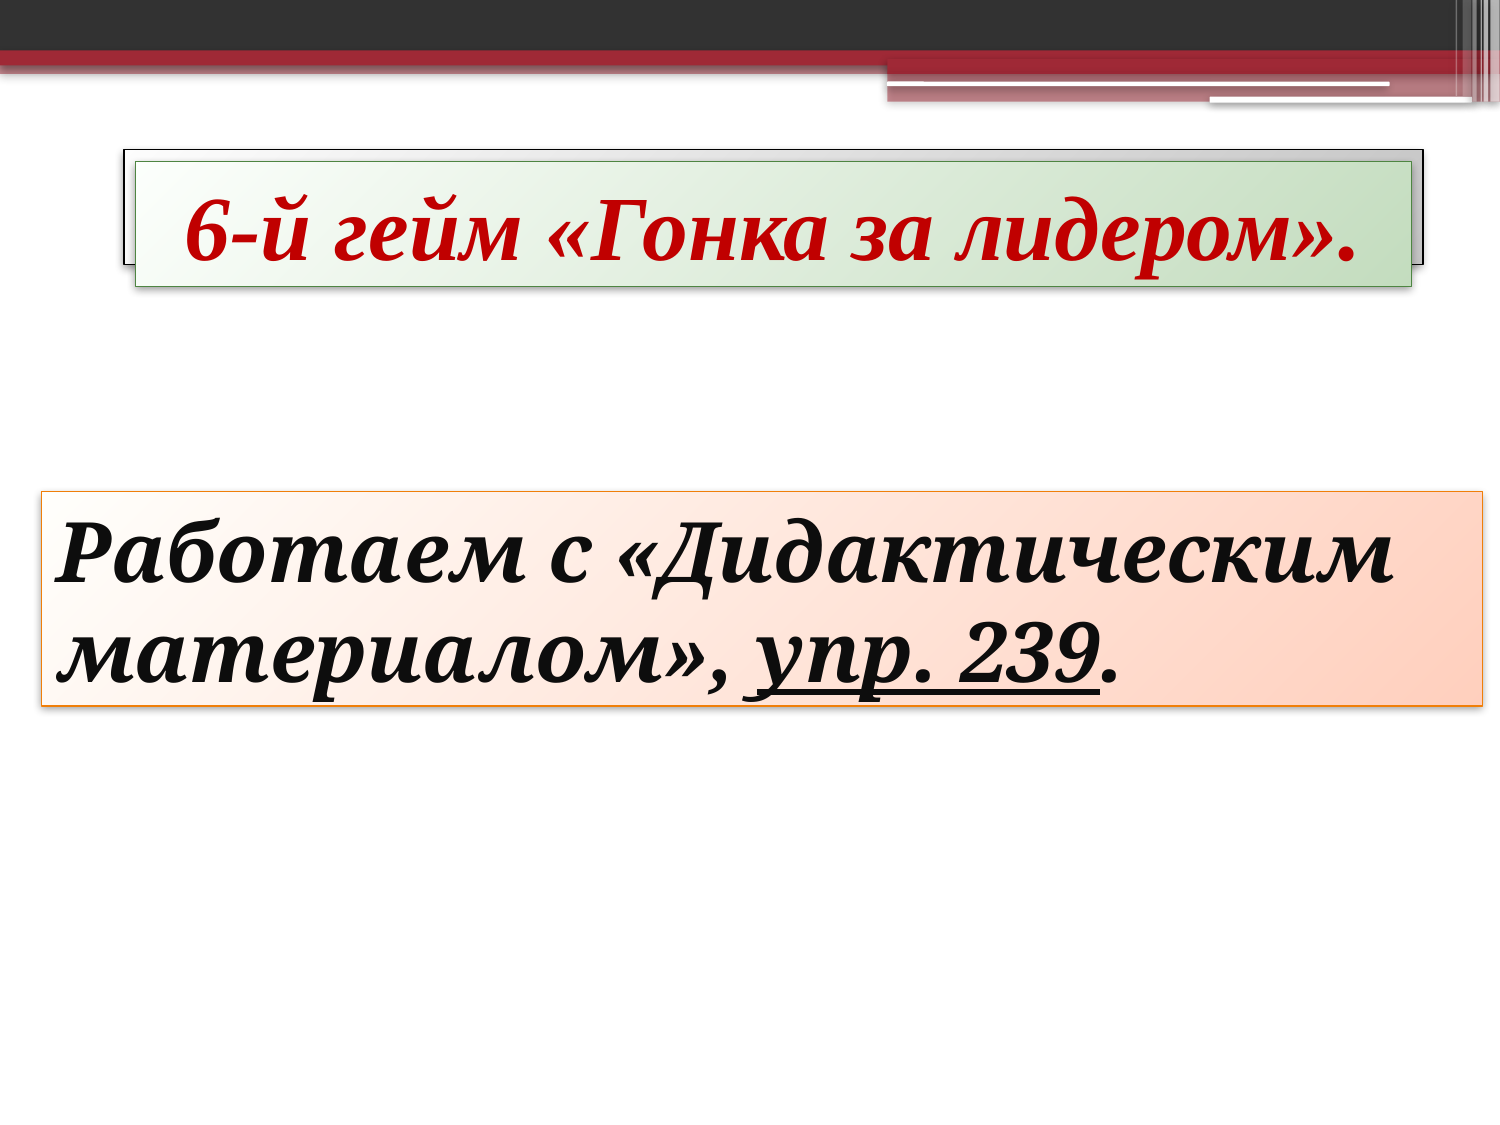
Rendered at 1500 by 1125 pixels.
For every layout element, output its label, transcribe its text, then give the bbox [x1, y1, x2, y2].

text_box 5-й гейм «Спешите видеть». [123, 149, 1424, 265]
text_box Работаем с «Дидактическим материалом», упр. 239. [41, 491, 1483, 707]
text_box 6-й гейм «Гонка за лидером». [135, 161, 1412, 287]
